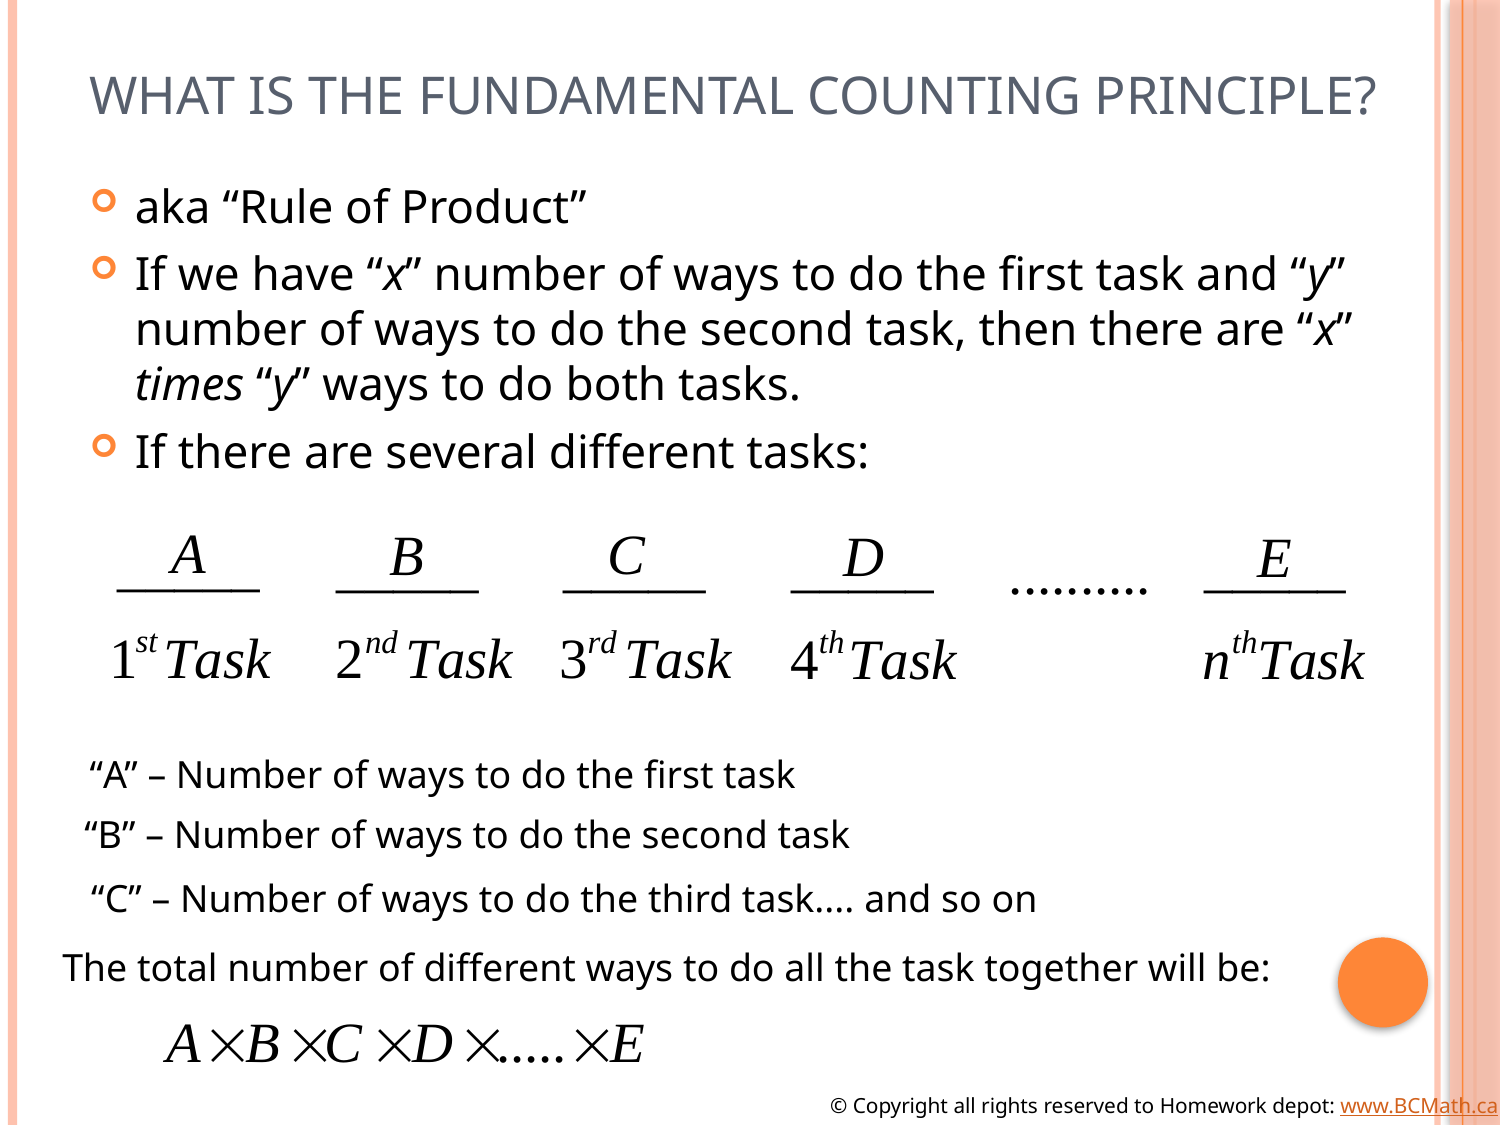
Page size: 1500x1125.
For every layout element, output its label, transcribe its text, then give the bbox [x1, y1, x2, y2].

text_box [157, 521, 216, 584]
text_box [599, 521, 658, 590]
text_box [378, 522, 437, 586]
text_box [1193, 585, 1380, 692]
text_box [1246, 524, 1305, 588]
text_box “B” – Number of ways to do the second task [69, 804, 866, 864]
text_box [325, 584, 527, 691]
text_box The total number of different ways to do all the task together will be: [47, 936, 1297, 997]
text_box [552, 585, 748, 691]
text_box “A” – Number of ways to do the first task [74, 743, 812, 803]
text_box © Copyright all rights reserved to Homework depot: www.BCMath.ca [815, 1084, 1500, 1125]
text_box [781, 585, 972, 691]
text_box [832, 523, 896, 587]
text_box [1003, 578, 1157, 694]
list aka “Rule of Product” If we have “x” number of ways to do the first task and “y” number of ways to do the second task, then there are “x” times “y” ways to do both tasks. If there are several different tasks: [75, 170, 1404, 486]
title What is the Fundamental Counting Principle? [75, 45, 1433, 132]
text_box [106, 584, 289, 691]
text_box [152, 1009, 660, 1077]
text_box “C” – Number of ways to do the third task.... and so on [76, 867, 1054, 927]
